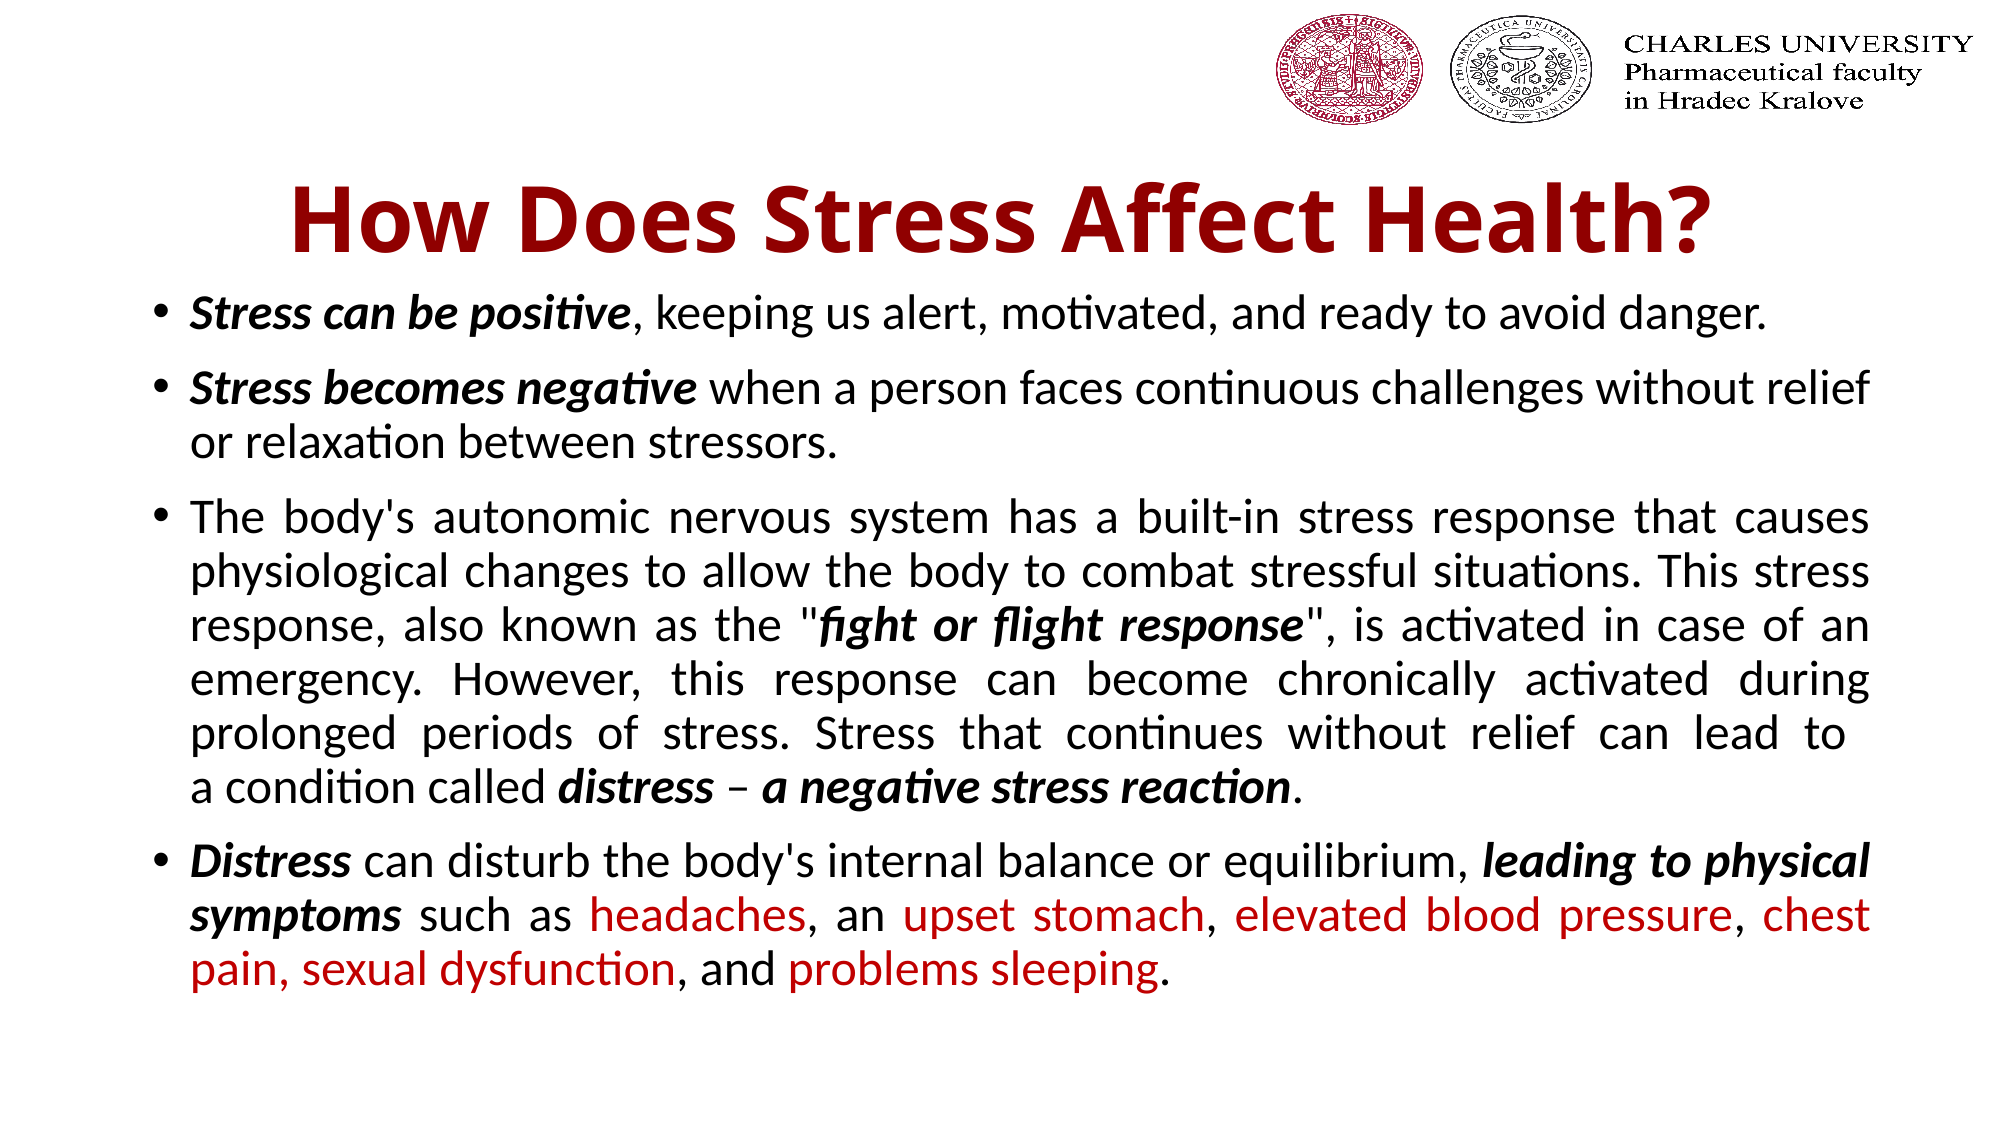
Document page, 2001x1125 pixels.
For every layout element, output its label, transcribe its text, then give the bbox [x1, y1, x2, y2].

picture [1275, 13, 2001, 126]
list Stress can be positive, keeping us alert, motivated, and ready to avoid danger. Stress becomes negative when a person faces continuous challenges without relief or relaxation between stressors. The body's autonomic nervous system has a built-in stress response that causes physiological changes to allow the body to combat stressful situations. This stress response, also known as the "fight or flight response", is activated in case of an emergency. However, this response can become chronically activated during prolonged periods of stress. Stress that continues without relief can lead to a condition called distress – a negative stress reaction. Distress can disturb the body's internal balance or equilibrium, leading to physical symptoms such as headaches, an upset stomach, elevated blood pressure, chest pain, sexual dysfunction, and problems sleeping. [137, 278, 1886, 1083]
title How Does Stress Affect Health? [137, 113, 1863, 278]
